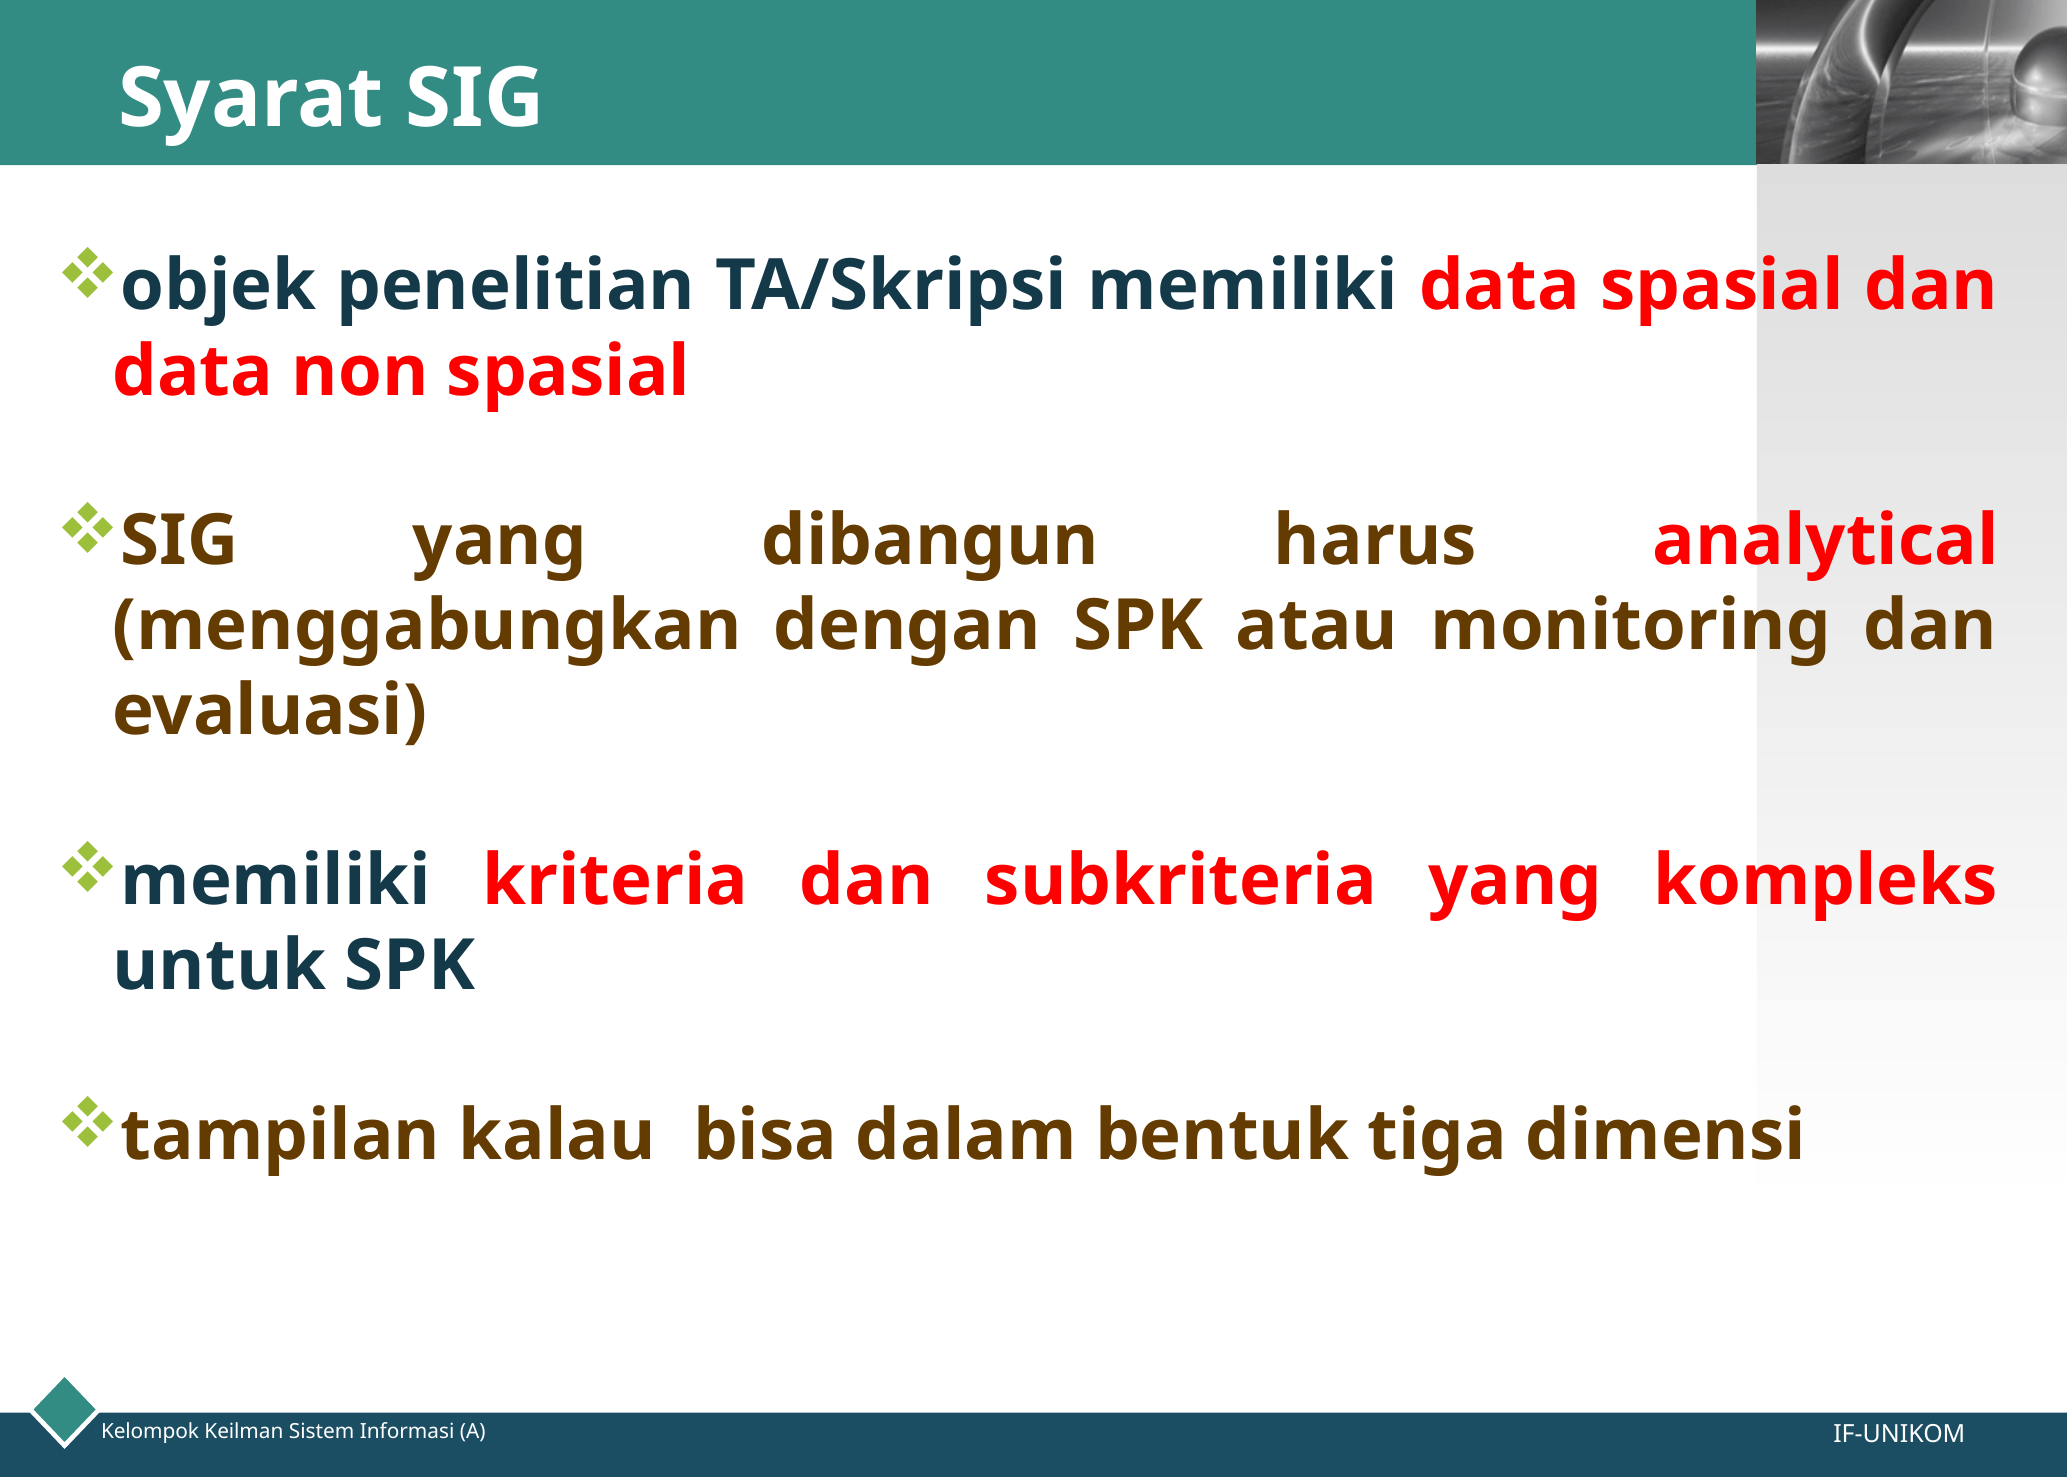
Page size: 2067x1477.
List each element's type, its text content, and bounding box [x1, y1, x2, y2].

footer IF-UNIKOM [1446, 1410, 1982, 1463]
picture [1756, 0, 2067, 164]
slide_number Kelompok Keilman Sistem Informasi (A) [85, 1410, 638, 1461]
list objek penelitian TA/Skripsi memiliki data spasial dan data non spasial SIG yang dibangun harus analytical (menggabungkan dengan SPK atau monitoring dan evaluasi) memiliki kriteria dan subkriteria yang kompleks untuk SPK tampilan kalau bisa dalam bentuk tiga dimensi [40, 231, 2015, 1362]
title Syarat SIG [103, 32, 1964, 155]
